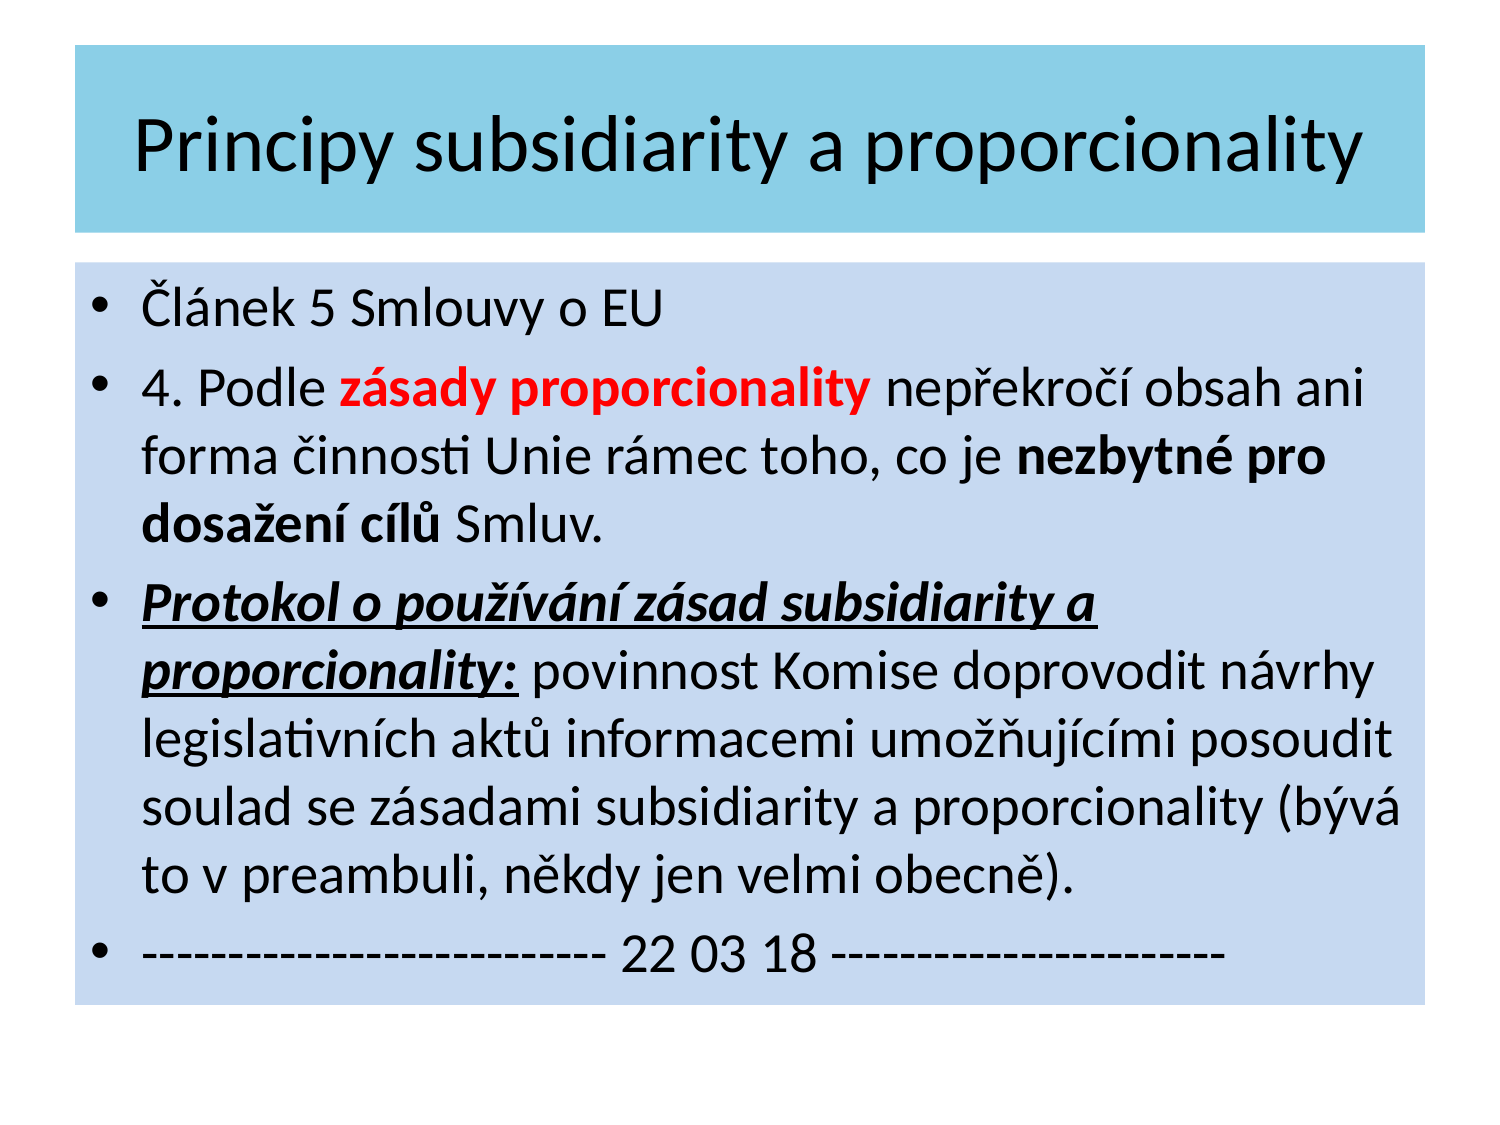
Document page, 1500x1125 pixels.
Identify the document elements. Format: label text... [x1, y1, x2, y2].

list Článek 5 Smlouvy o EU 4. Podle zásady proporcionality nepřekročí obsah ani forma činnosti Unie rámec toho, co je nezbytné pro dosažení cílů Smluv. Protokol o používání zásad subsidiarity a proporcionality: povinnost Komise doprovodit návrhy legislativních aktů informacemi umožňujícími posoudit soulad se zásadami subsidiarity a proporcionality (bývá to v preambuli, někdy jen velmi obecně). --------------------------- 22 03 18 ----------------------- [75, 262, 1425, 1005]
title Principy subsidiarity a proporcionality [75, 45, 1425, 233]
